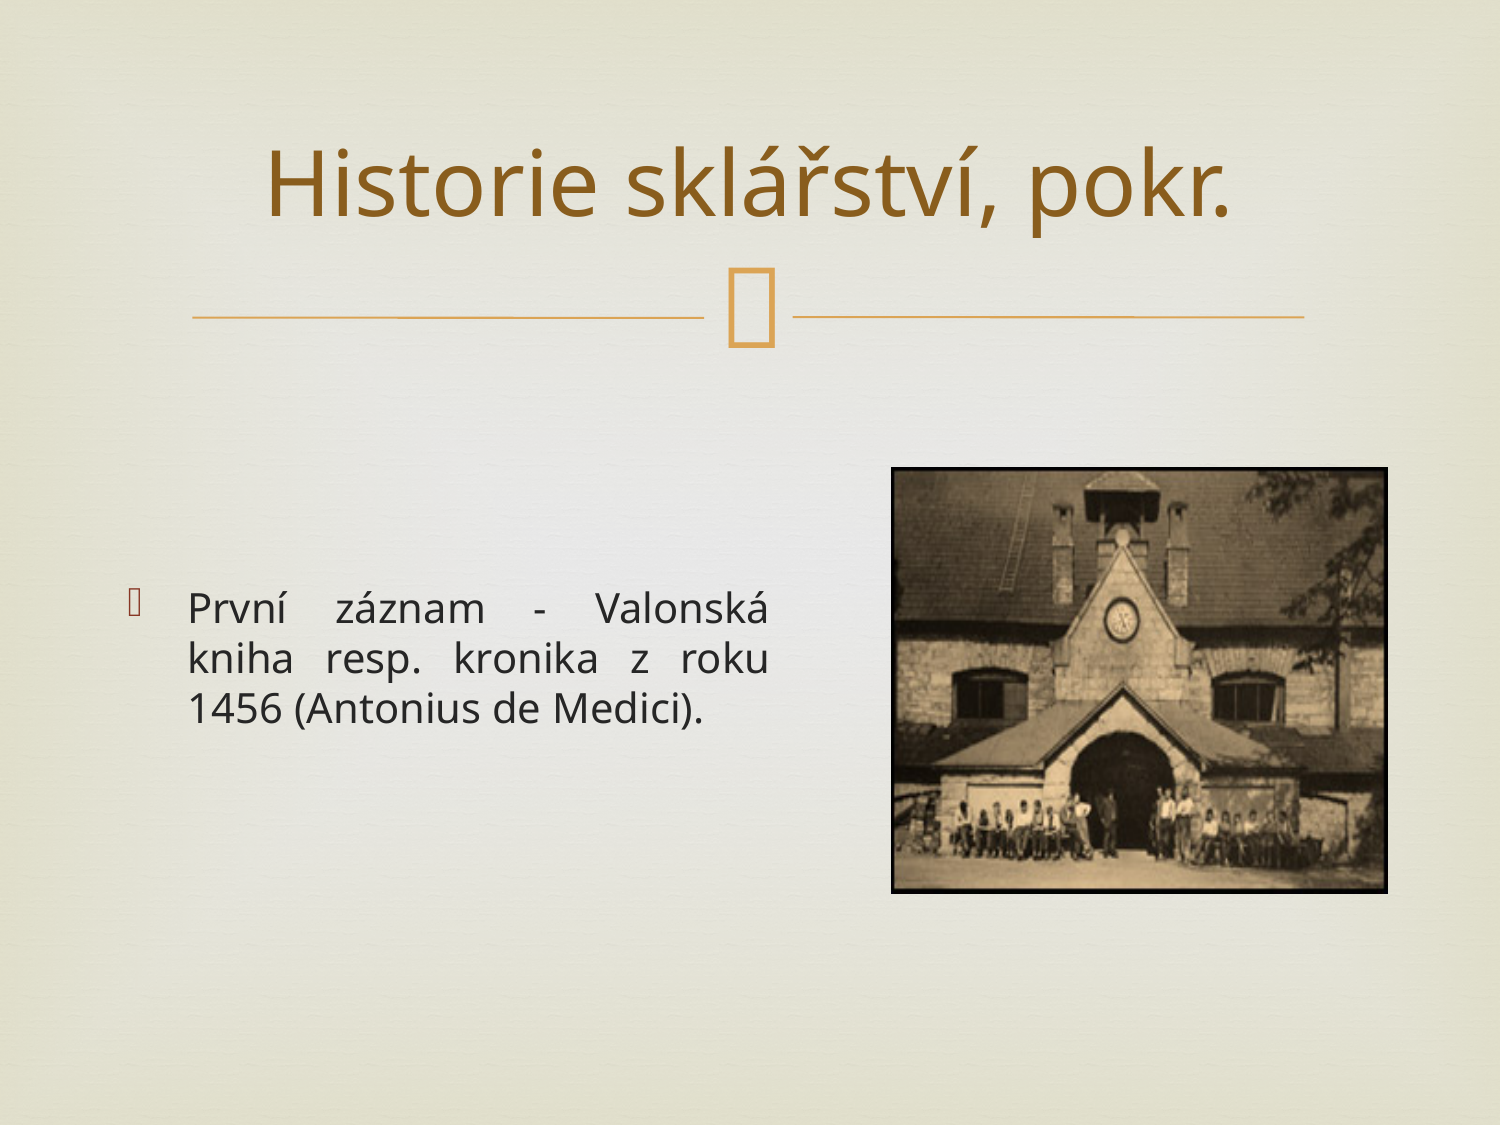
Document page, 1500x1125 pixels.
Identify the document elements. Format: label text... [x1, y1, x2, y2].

list První záznam - Valonská kniha resp. kronika z roku 1456 (Antonius de Medici). [112, 574, 786, 988]
title Historie sklářství, pokr. [112, 93, 1386, 267]
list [891, 467, 1389, 894]
